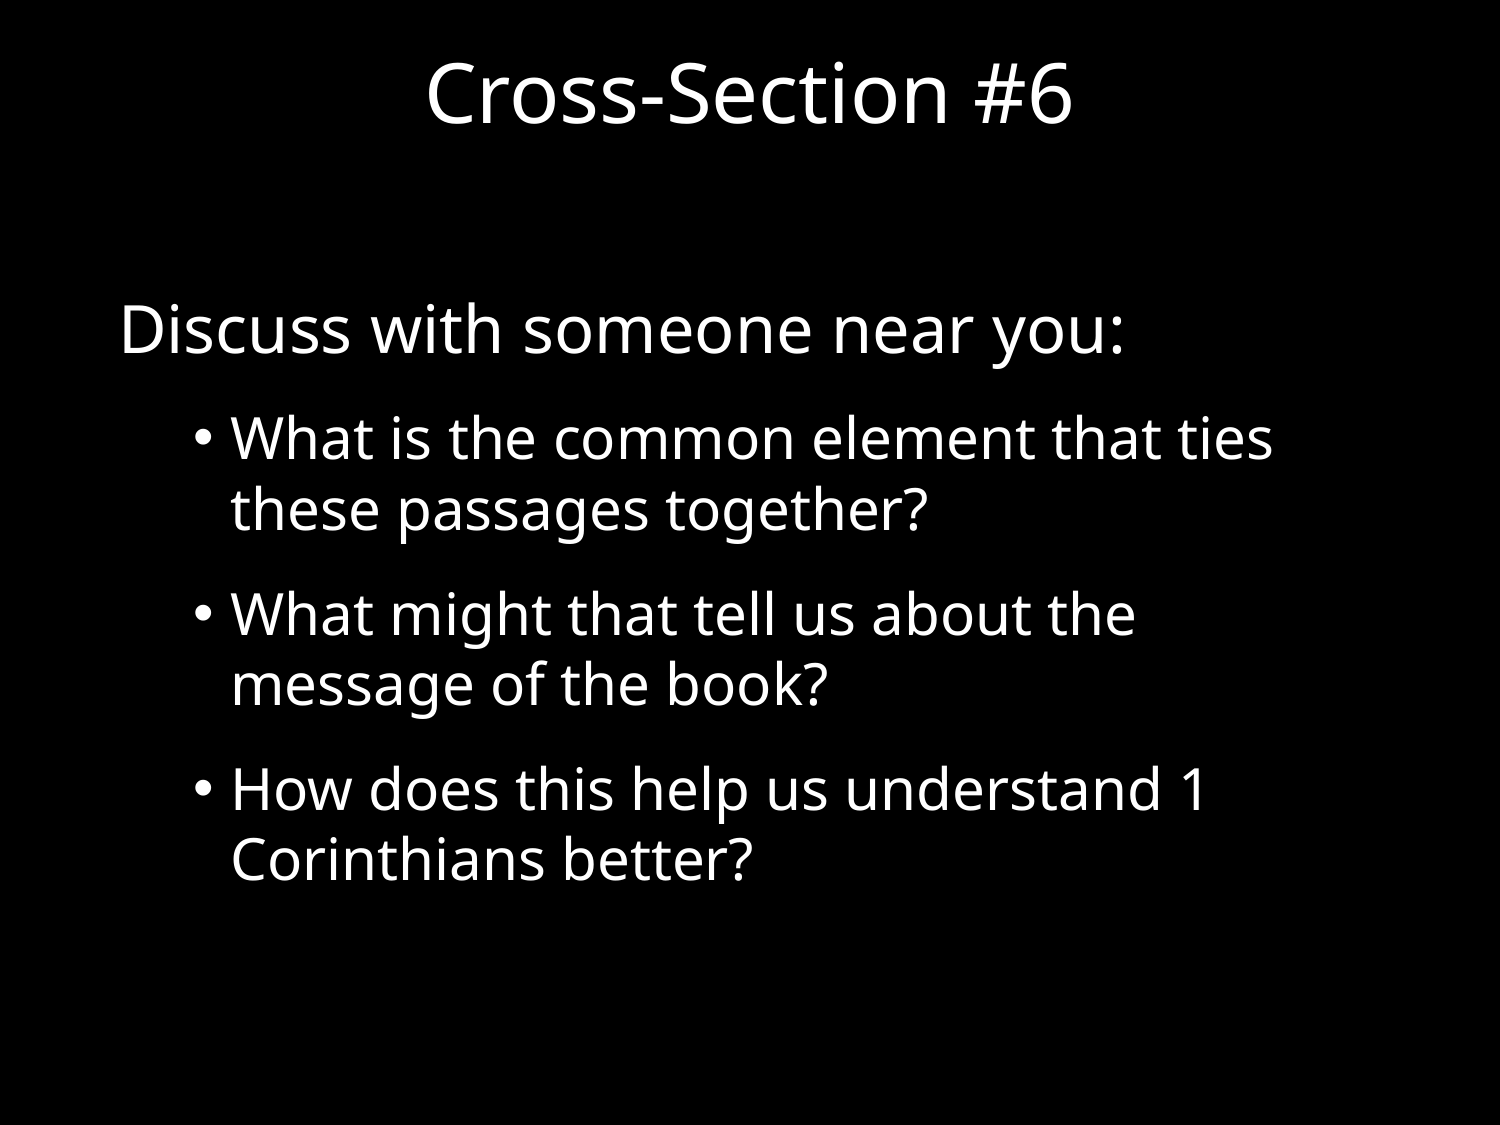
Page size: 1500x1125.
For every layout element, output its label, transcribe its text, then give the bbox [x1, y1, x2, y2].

list Discuss with someone near you: What is the common element that ties these passages together? What might that tell us about the message of the book? How does this help us understand 1 Corinthians better? [103, 278, 1397, 1049]
title Cross-Section #6 [103, 36, 1397, 156]
